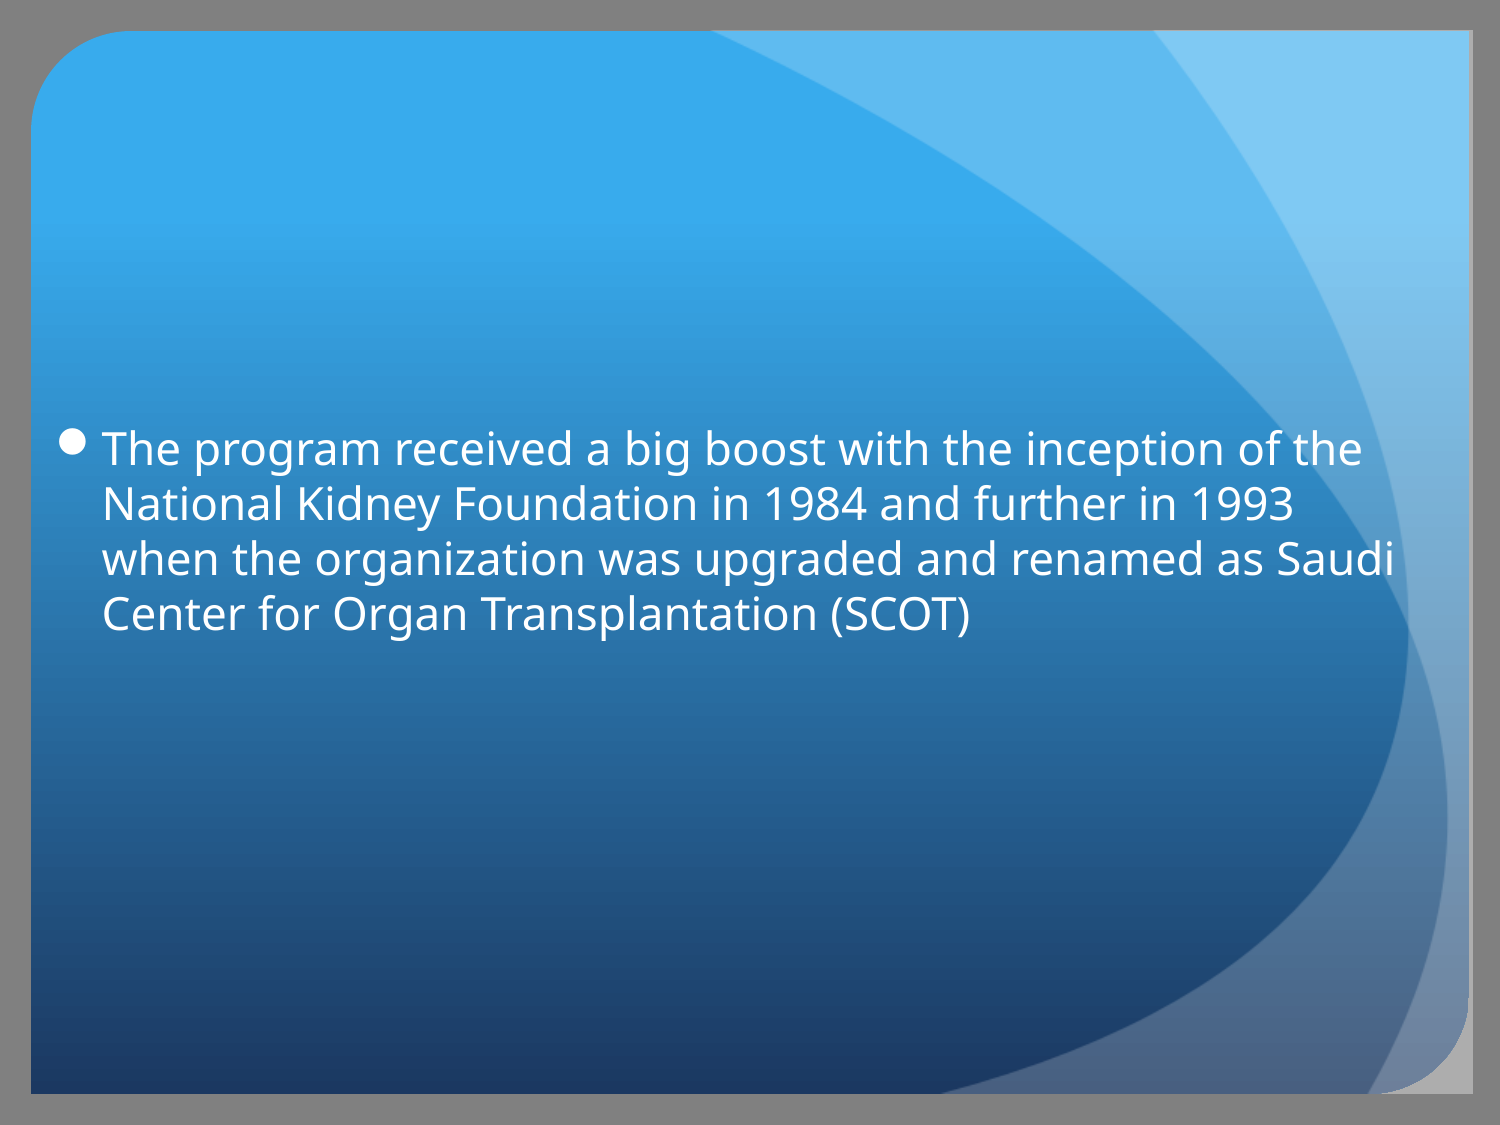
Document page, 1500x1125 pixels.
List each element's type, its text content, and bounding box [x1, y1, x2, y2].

list The program received a big boost with the inception of the National Kidney Foundation in 1984 and further in 1993 when the organization was upgraded and renamed as Saudi Center for Organ Transplantation (SCOT) [40, 412, 1438, 828]
picture [24, 30, 1473, 1094]
